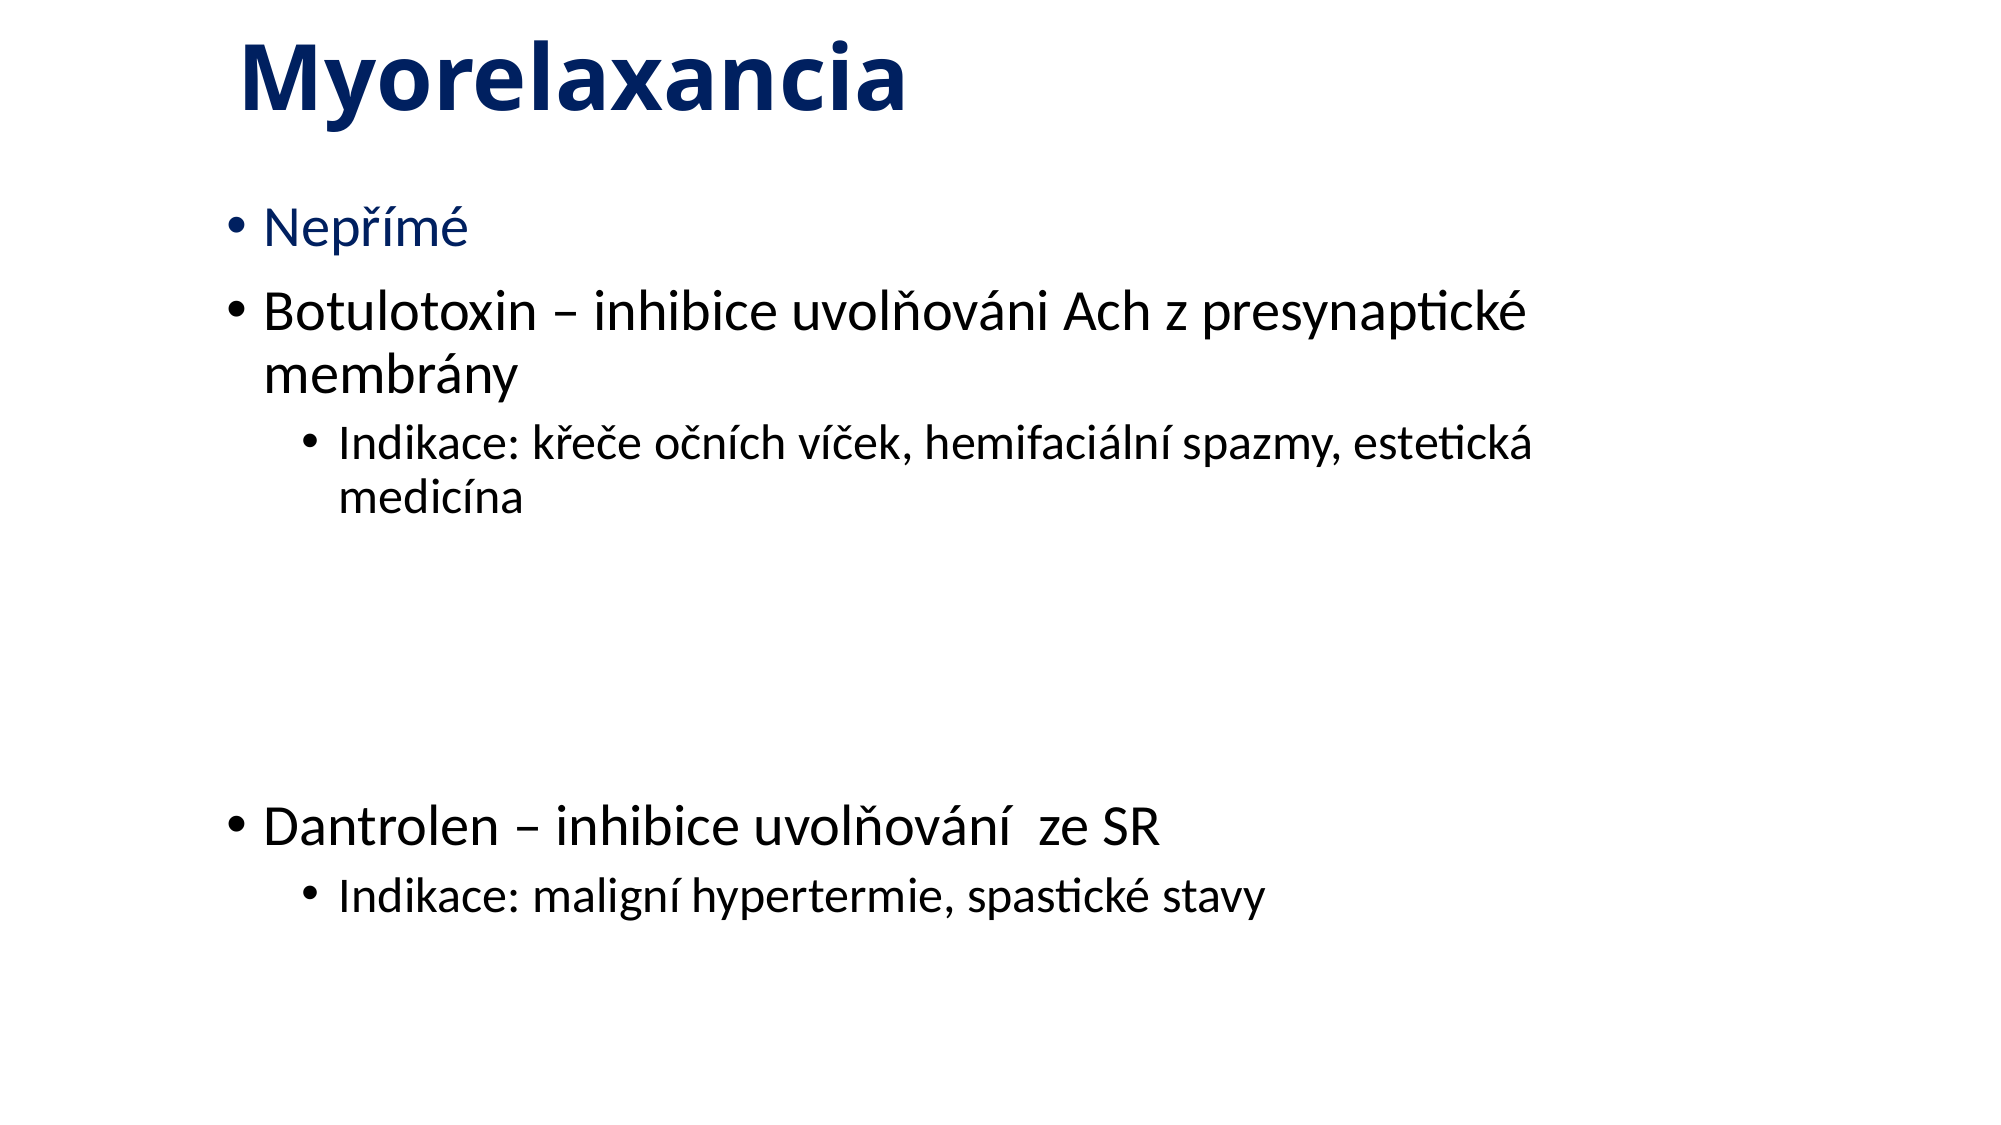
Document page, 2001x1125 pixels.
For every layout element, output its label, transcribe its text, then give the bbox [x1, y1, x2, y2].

title Myorelaxancia [222, 18, 1848, 143]
